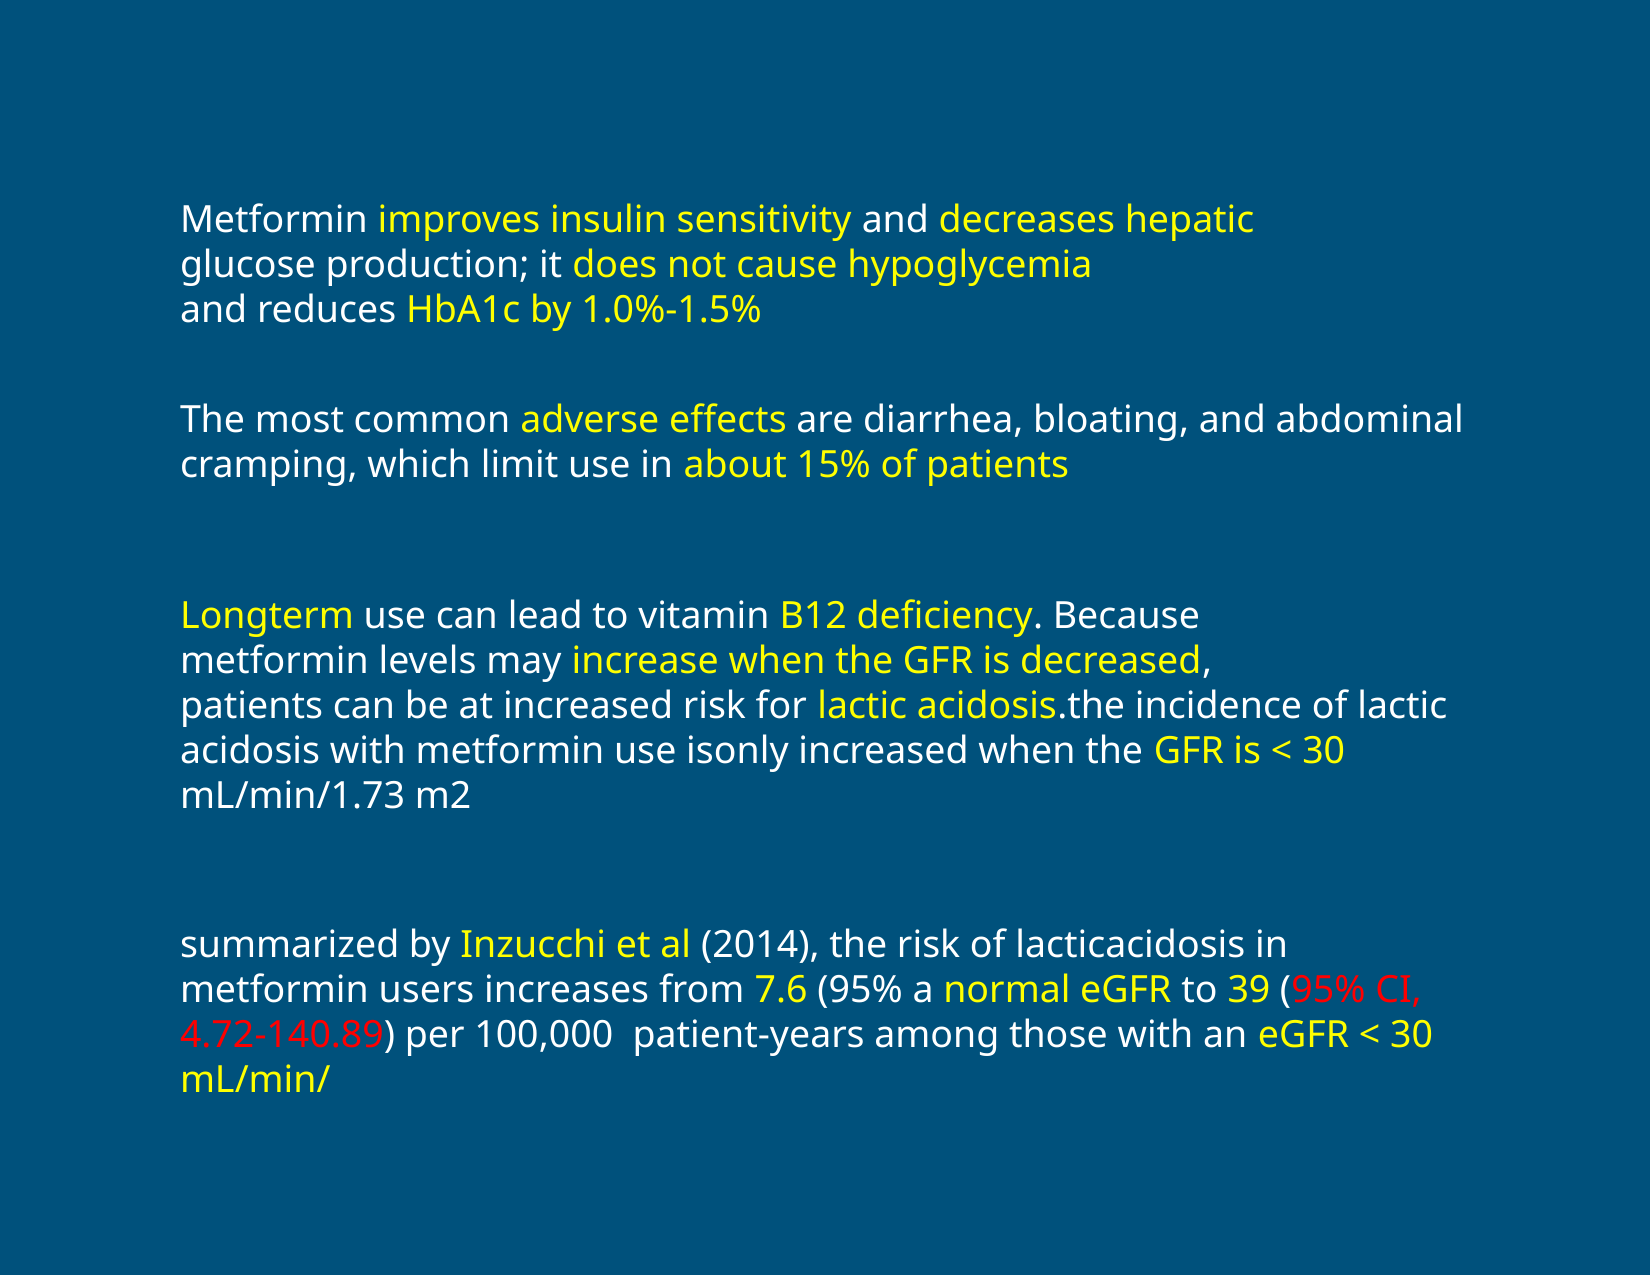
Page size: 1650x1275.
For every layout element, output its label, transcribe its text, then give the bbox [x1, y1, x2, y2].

text_box summarized by Inzucchi et al (2014), the risk of lacticacidosis in metformin users increases from 7.6 (95% a normal eGFR to 39 (95% CI, 4.72-140.89) per 100,000 patient-years among those with an eGFR < 30 mL/min/ . [164, 725, 1485, 1275]
text_box Longterm use can lead to vitamin B12 deficiency. Because metformin levels may increase when the GFR is decreased, patients can be at increased risk for lactic acidosis.the incidence of lactic acidosis with metformin use isonly increased when the GFR is < 30 mL/min/1.73 m2 [164, 530, 1485, 725]
text_box The most common adverse effects are diarrhea, bloating, and abdominal cramping, which limit use in about 15% of patients [164, 380, 1485, 530]
text_box Metformin improves insulin sensitivity and decreases hepatic glucose production; it does not cause hypoglycemia and reduces HbA1c by 1.0%-1.5% [164, 179, 1485, 345]
